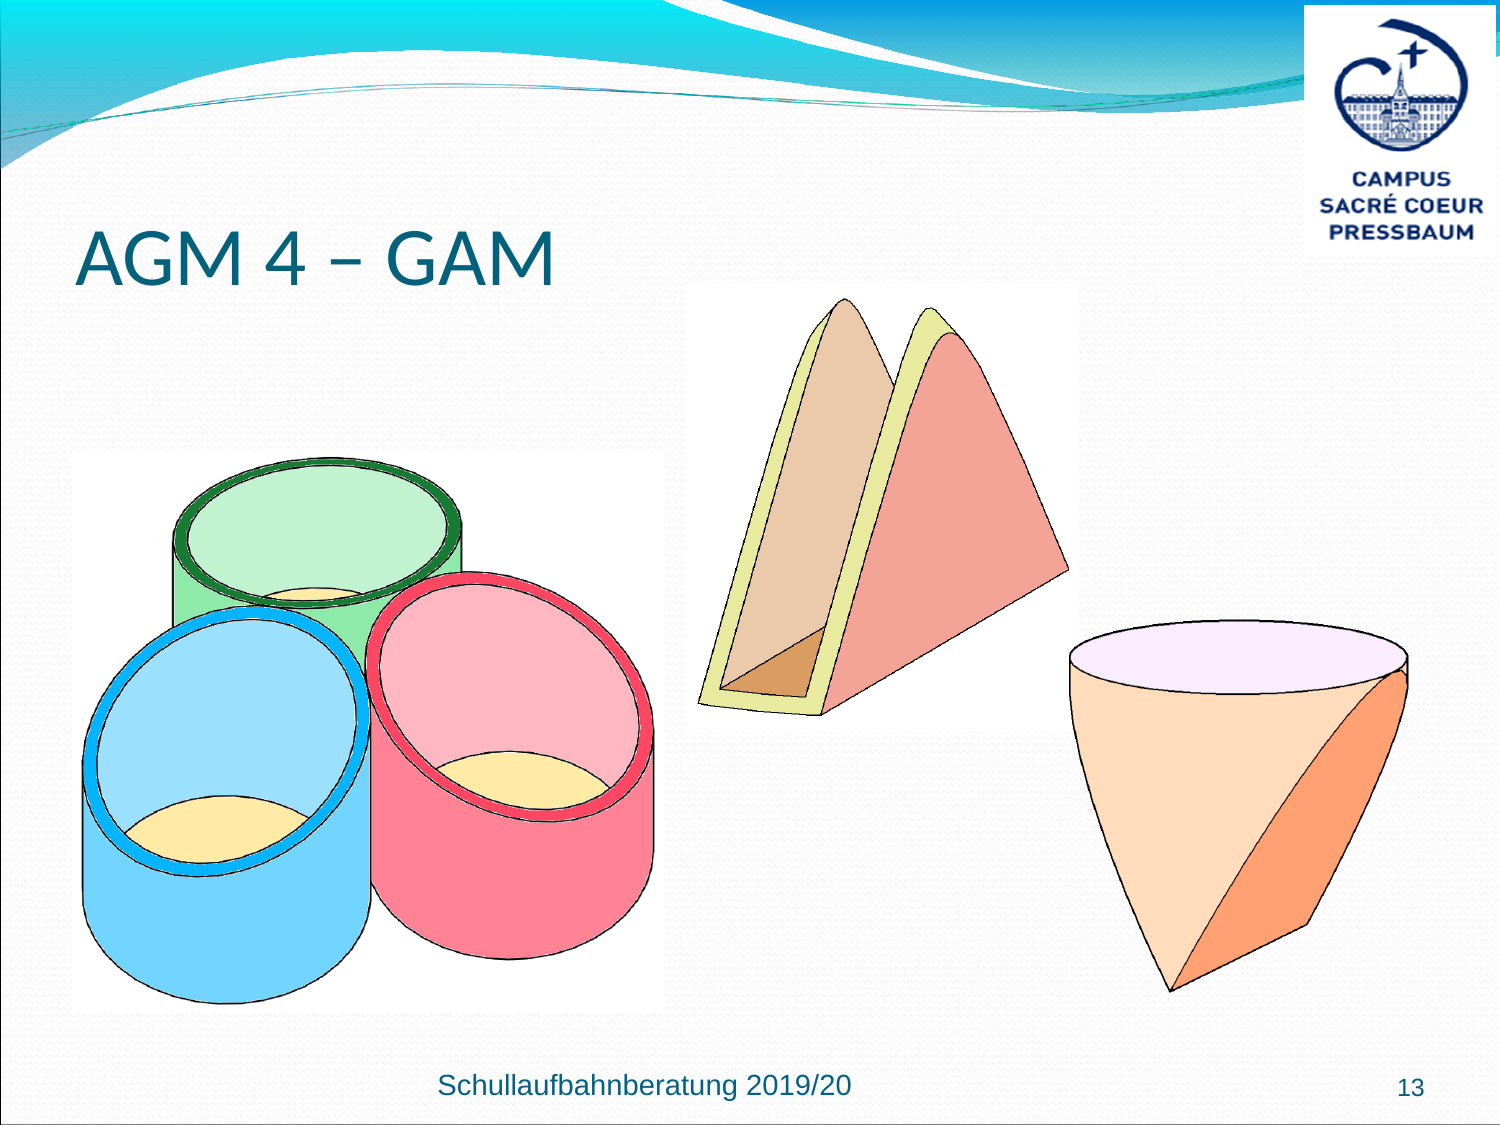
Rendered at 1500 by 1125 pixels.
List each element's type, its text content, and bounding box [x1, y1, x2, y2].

text_box 13 [1299, 1042, 1425, 1103]
footer Schullaufbahnberatung 2019/20 [437, 1018, 988, 1103]
title AGM 4 – GAM [75, 45, 1425, 303]
picture [0, 0, 1500, 1125]
